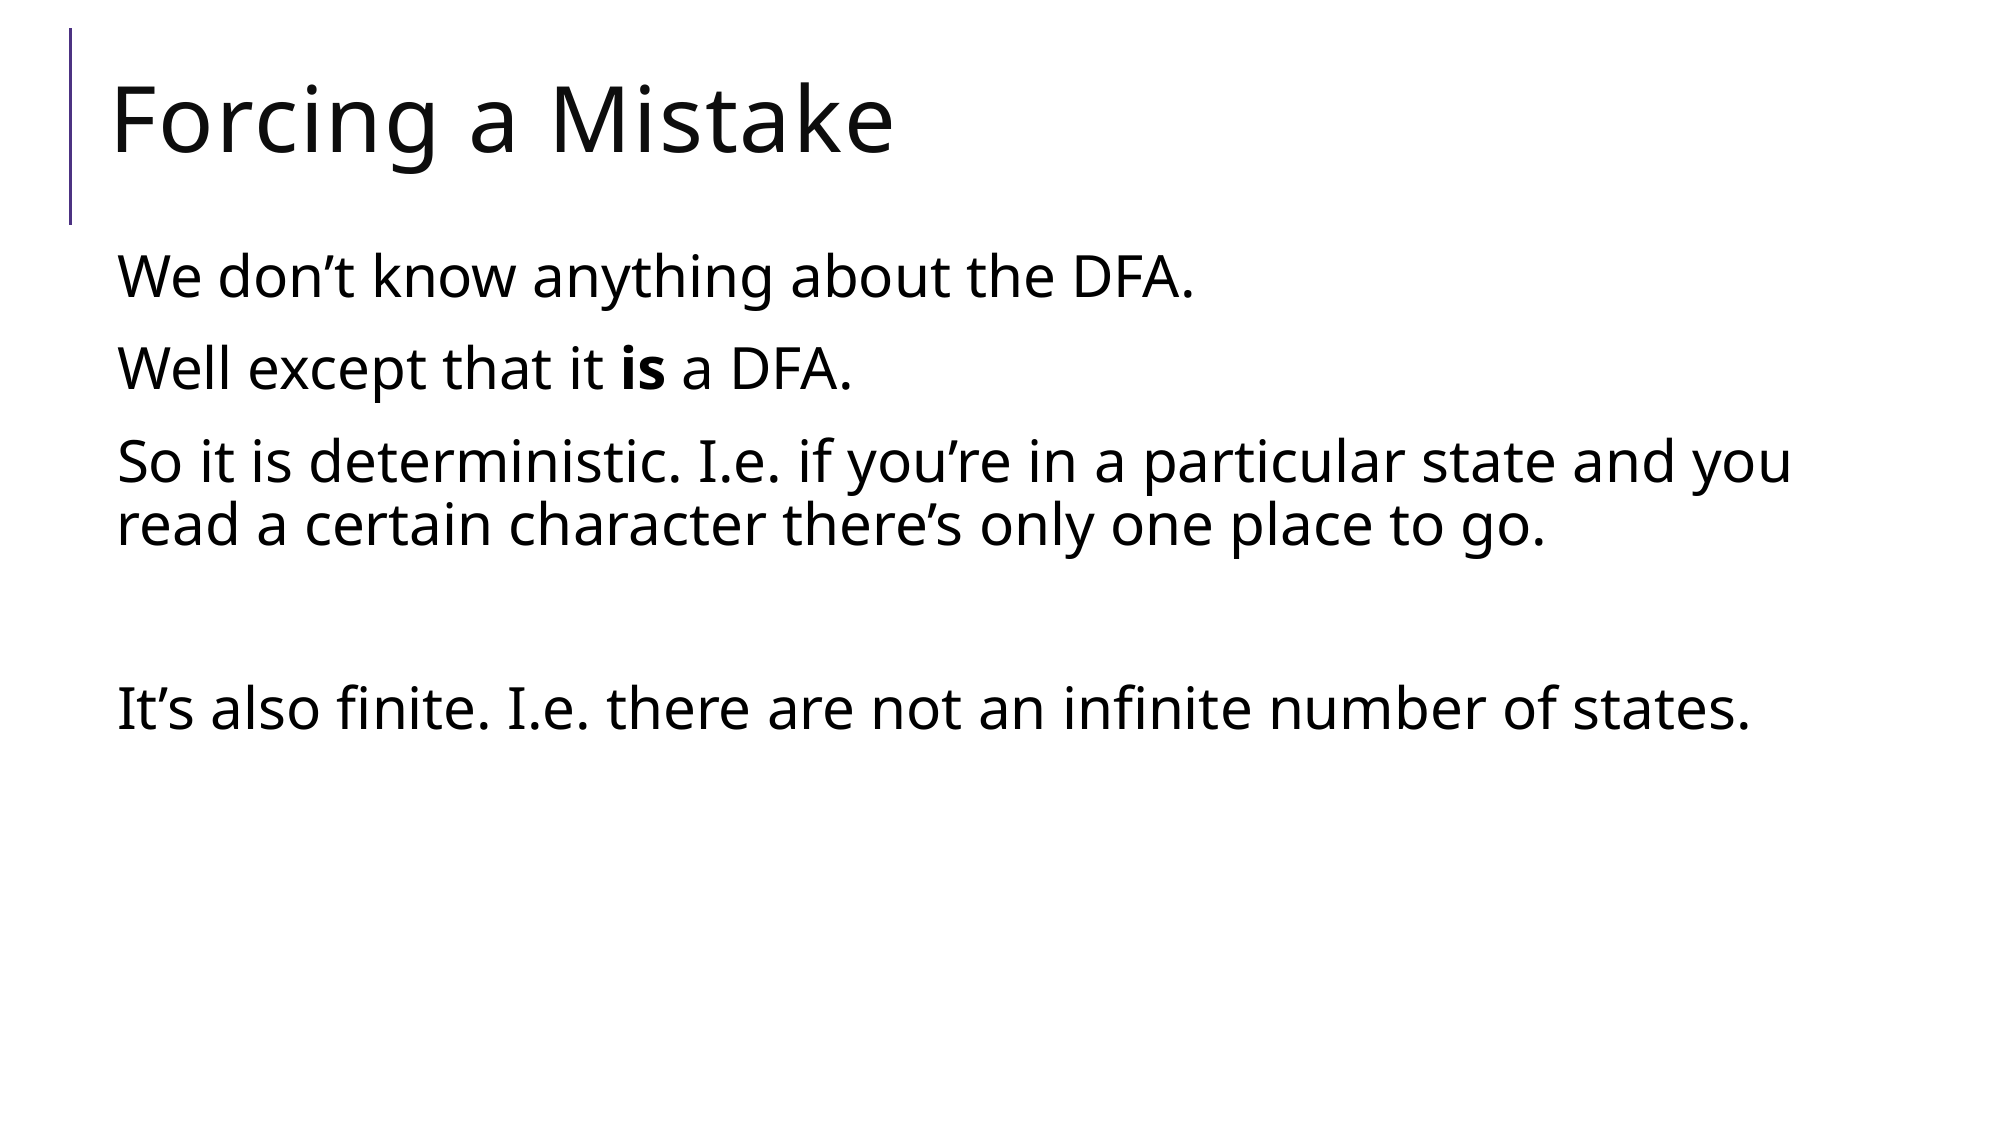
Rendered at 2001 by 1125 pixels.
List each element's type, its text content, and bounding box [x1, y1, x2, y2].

list We don’t know anything about the DFA. Well except that it is a DFA. So it is deterministic. I.e. if you’re in a particular state and you read a certain character there’s only one place to go. It’s also finite. I.e. there are not an infinite number of states. [94, 240, 1930, 1035]
title Forcing a Mistake [94, 43, 1930, 210]
